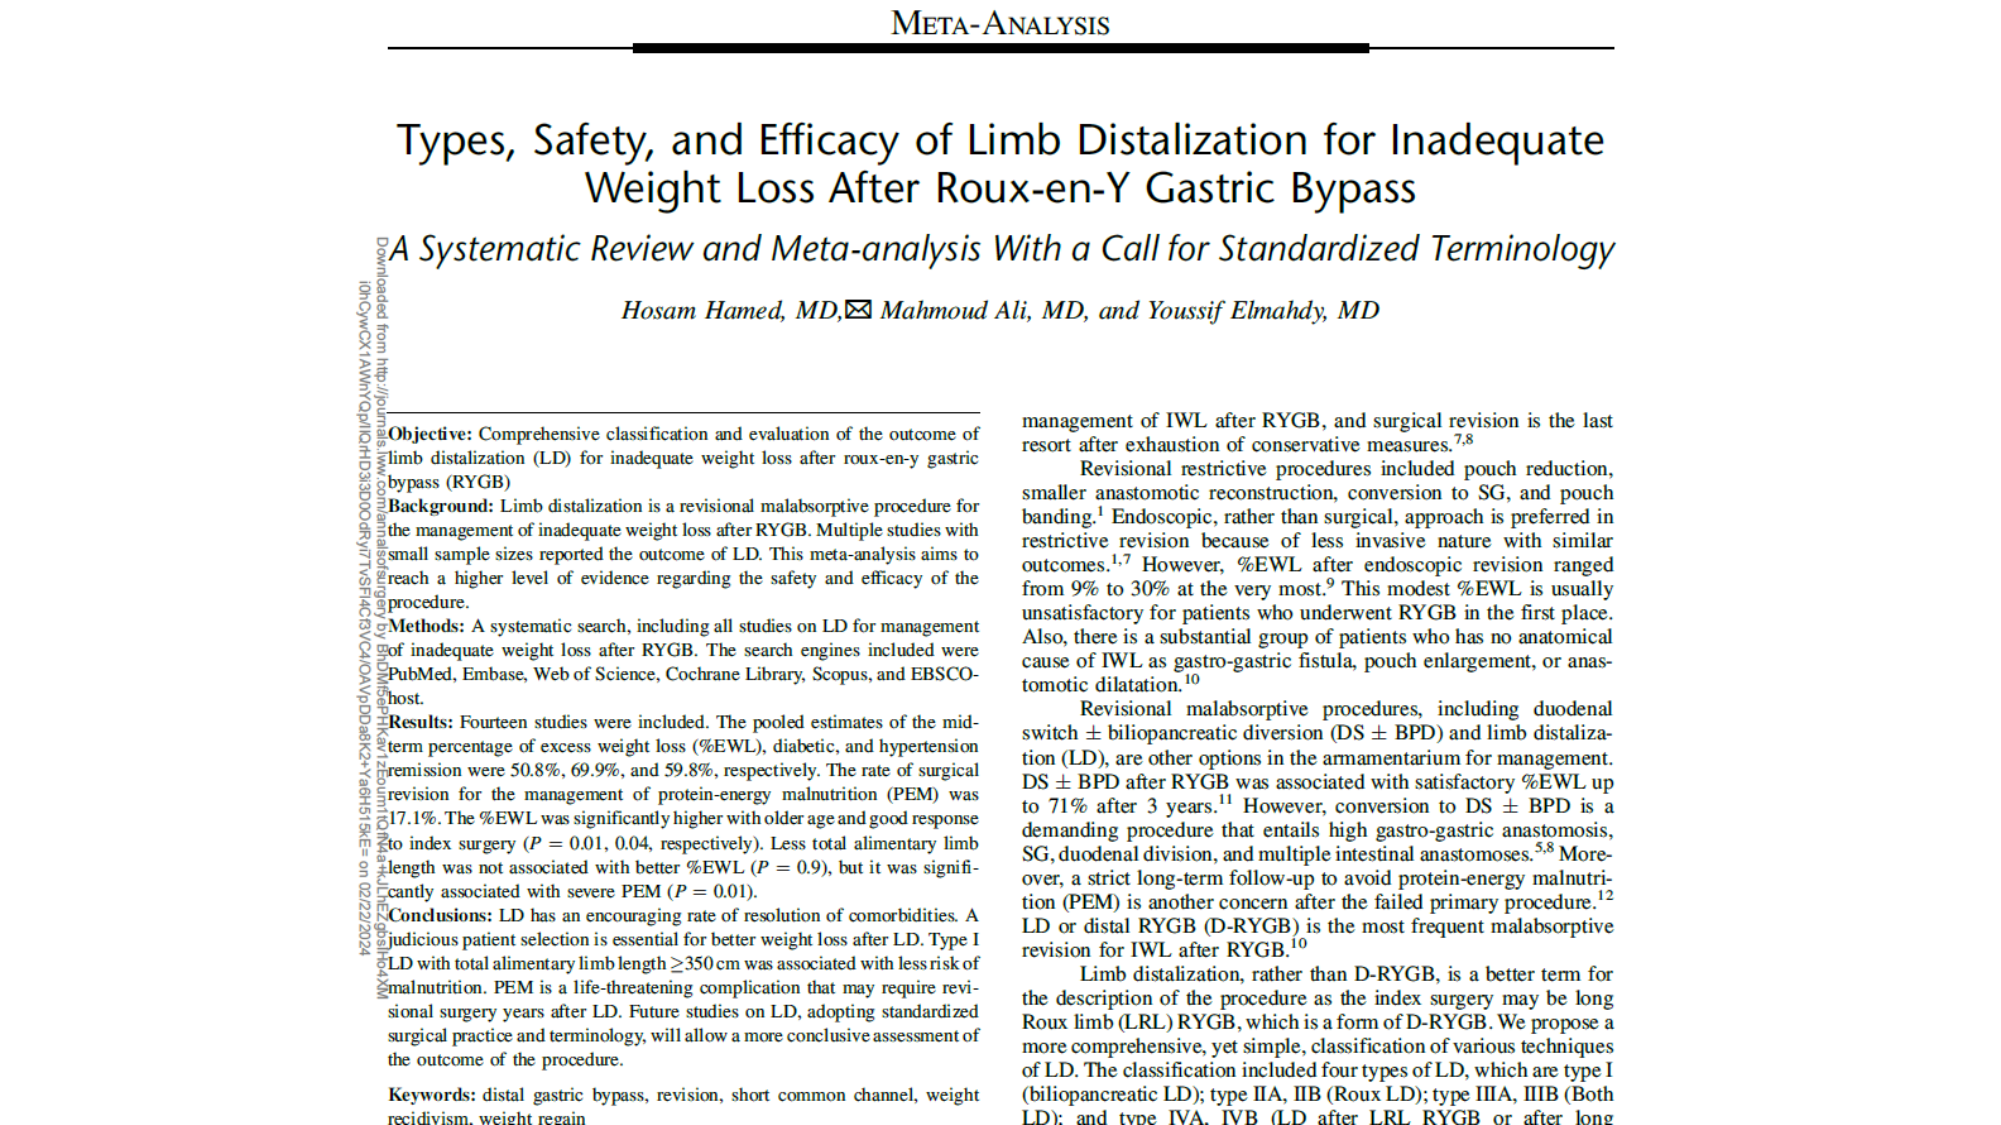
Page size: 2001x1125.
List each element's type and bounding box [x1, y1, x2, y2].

picture [345, 0, 1655, 1125]
